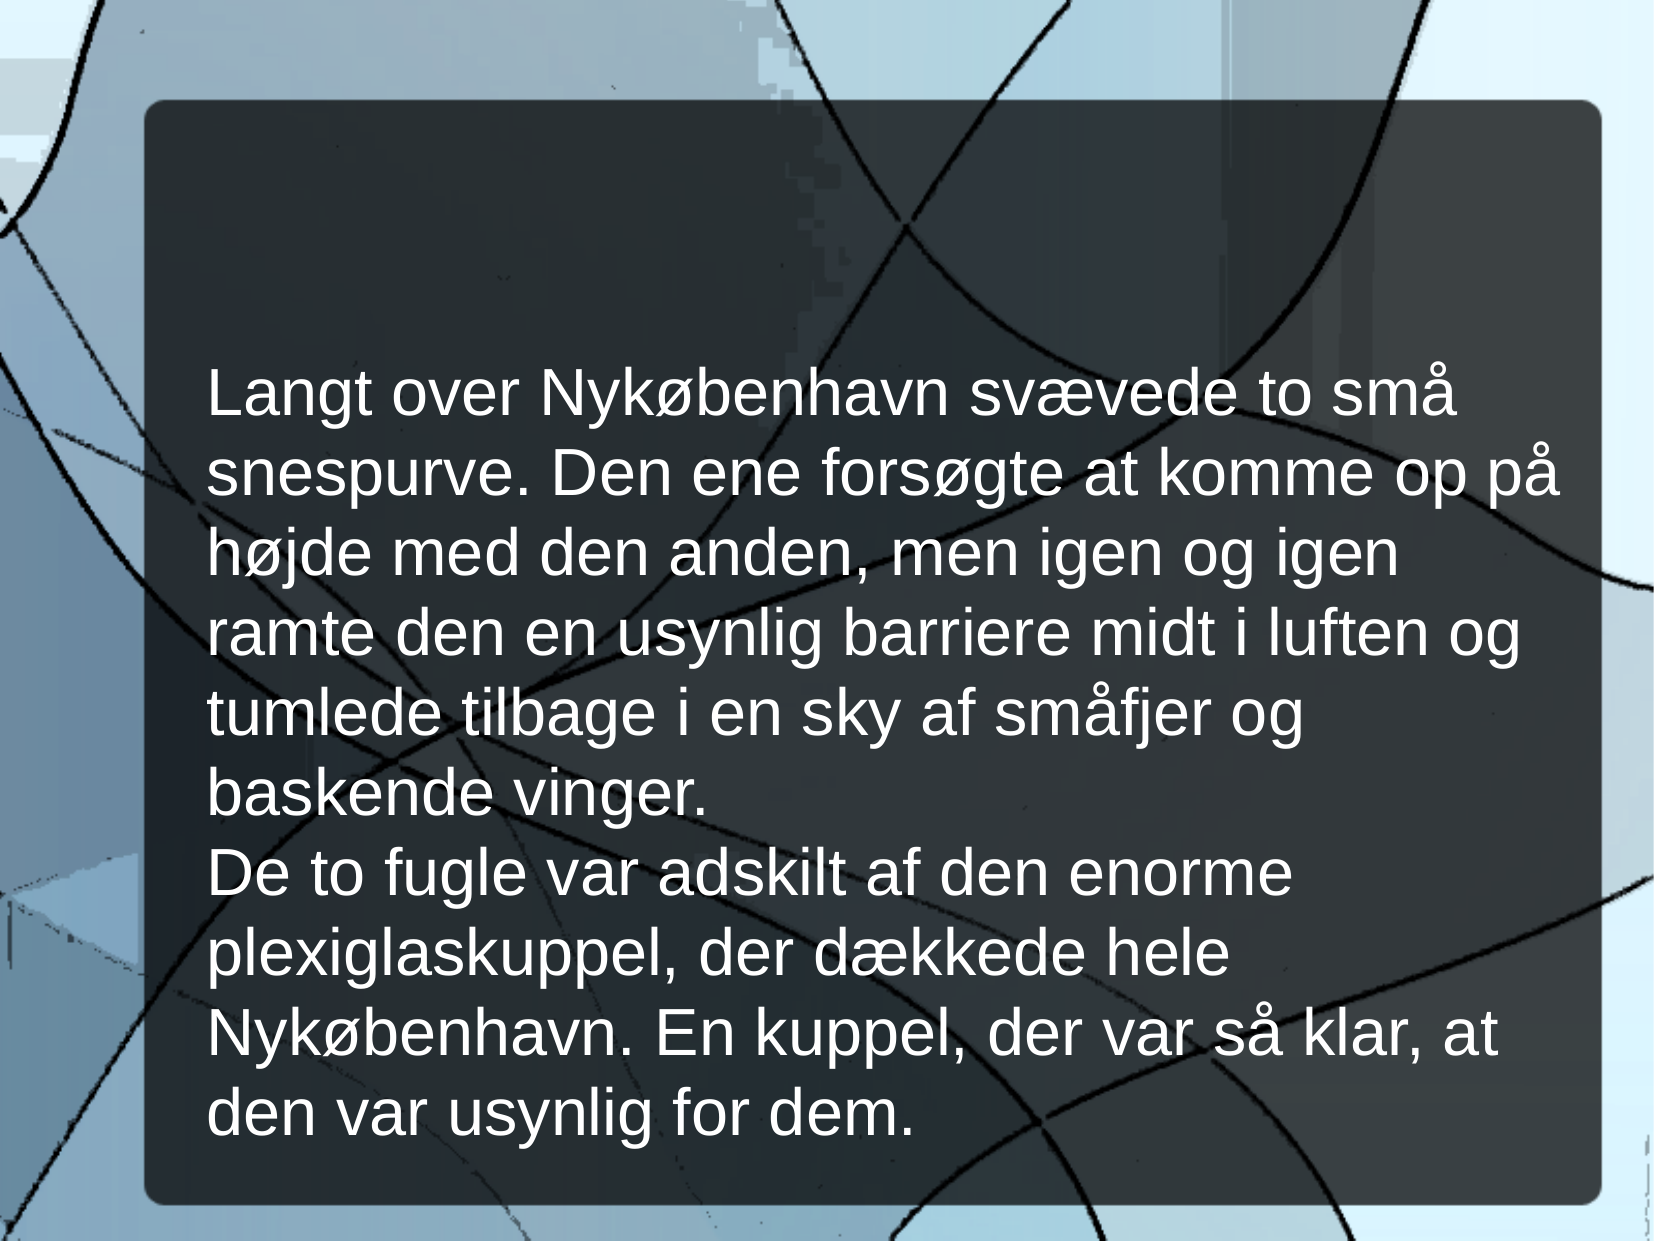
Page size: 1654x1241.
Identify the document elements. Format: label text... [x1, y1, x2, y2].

text_box [159, 108, 1583, 325]
text_box Langt over Nykøbenhavn svævede to små snespurve. Den ene forsøgte at komme op på højde med den anden, men igen og igen ramte den en usynlig barriere midt i luften og tumlede tilbage i en sky af småfjer og baskende vinger. De to fugle var adskilt af den enorme plexiglaskuppel, der dækkede hele Nykøbenhavn. En kuppel, der var så klar, at den var usynlig for dem. [206, 349, 1571, 1127]
picture [0, 0, 1654, 1241]
